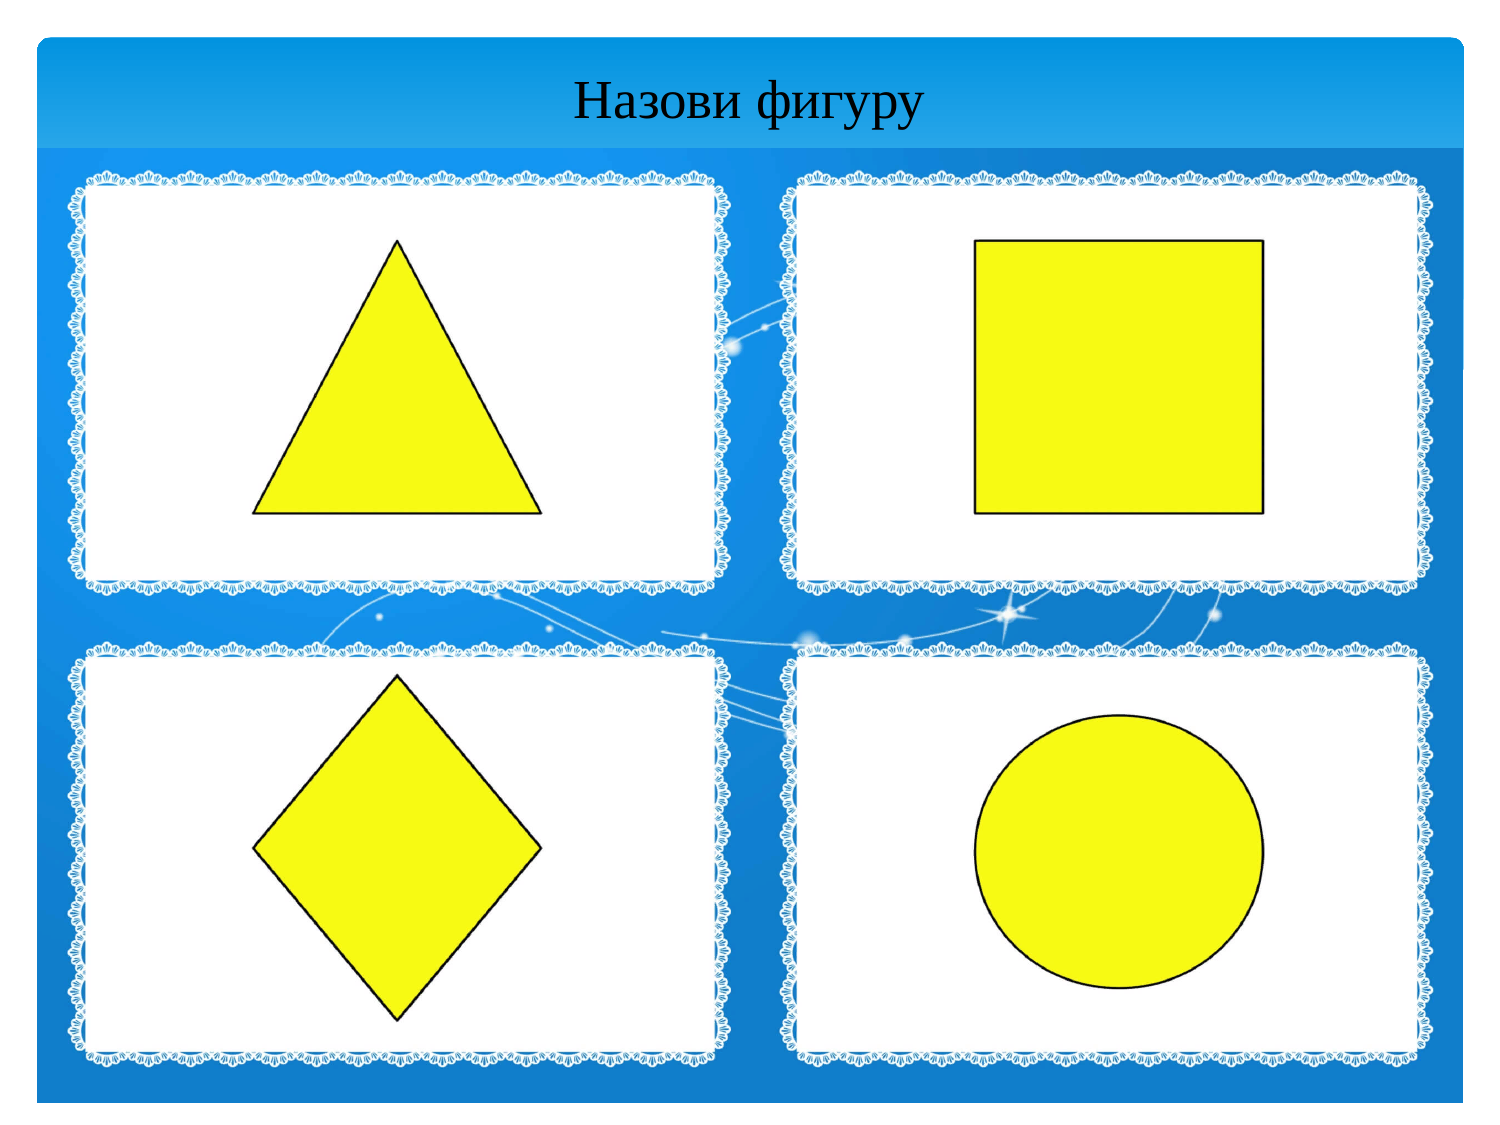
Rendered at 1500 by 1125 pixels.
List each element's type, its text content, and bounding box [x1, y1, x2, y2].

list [37, 148, 1463, 1104]
title Назови фигуру [75, 55, 1425, 138]
